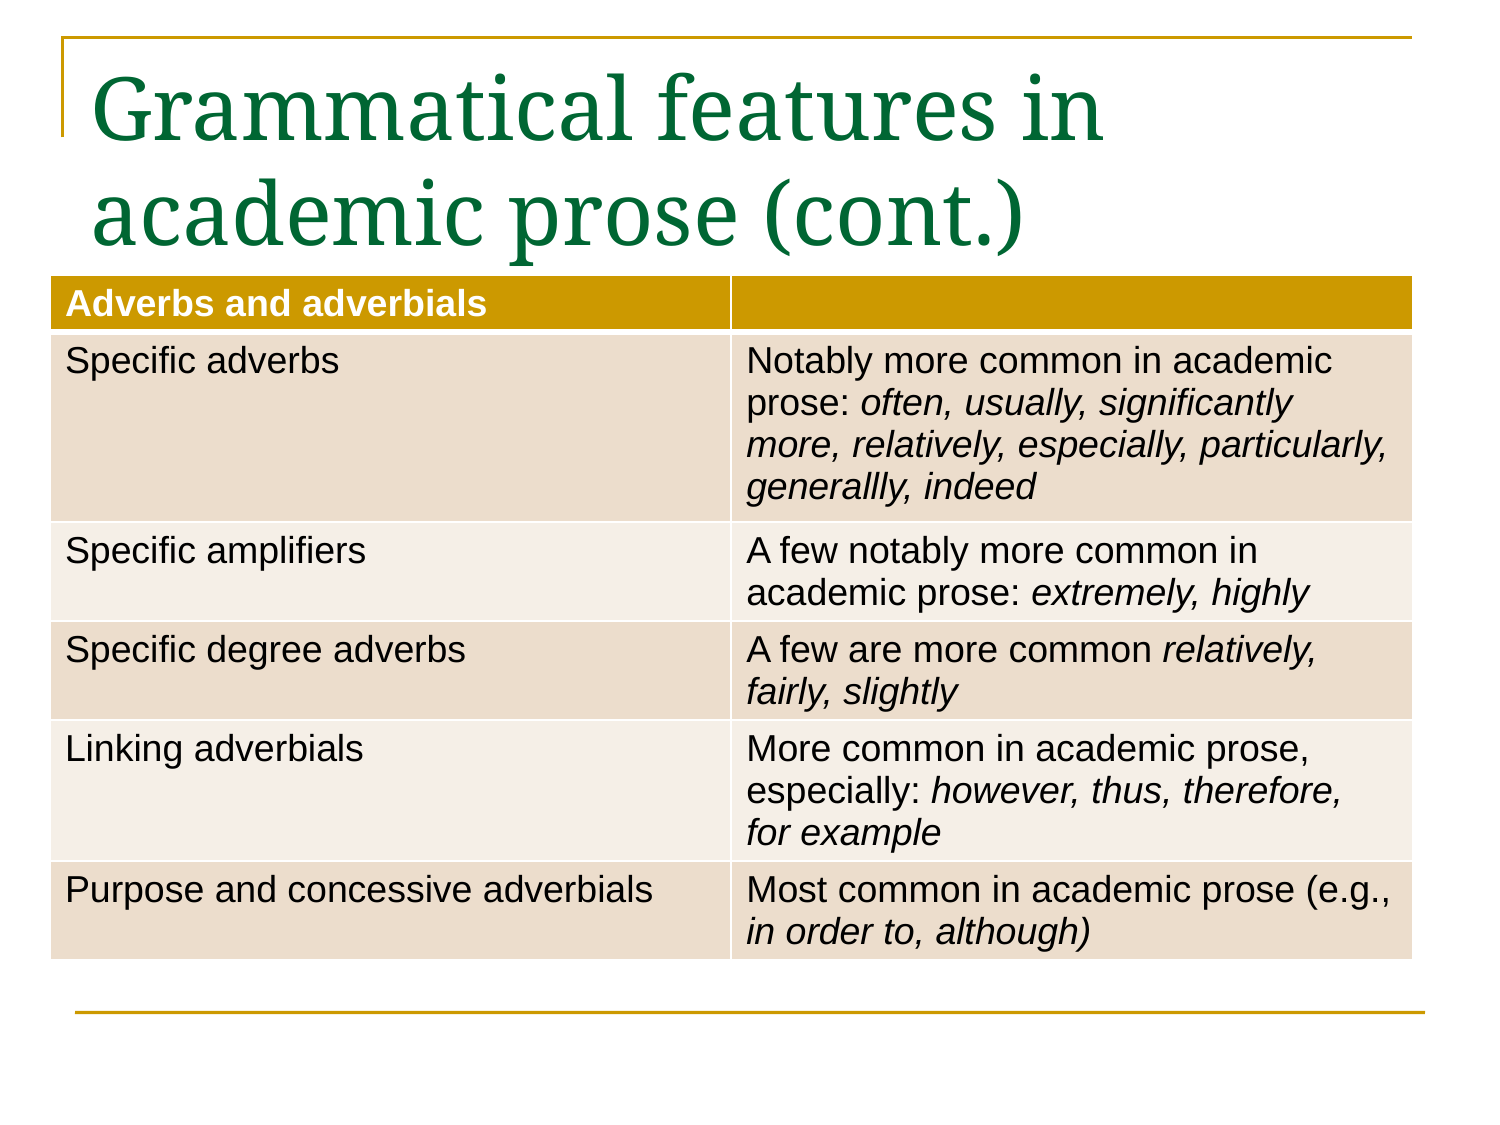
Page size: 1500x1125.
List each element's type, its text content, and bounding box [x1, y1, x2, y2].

title Grammatical features in academic prose (cont.) [74, 45, 1426, 233]
table_header Adverbs and adverbials [51, 276, 730, 329]
table_cell Linking adverbials [51, 721, 730, 860]
table_cell More common in academic prose, especially: however, thus, therefore, for example [732, 721, 1412, 860]
table_cell Purpose and concessive adverbials [51, 862, 730, 959]
table_cell Most common in academic prose (e.g., in order to, although) [732, 862, 1412, 959]
table_cell A few are more common relatively, fairly, slightly [732, 622, 1412, 719]
table_cell Specific amplifiers [51, 523, 730, 620]
table_cell Specific degree adverbs [51, 622, 730, 719]
table_header [732, 276, 1412, 329]
table_cell Specific adverbs [51, 335, 730, 521]
table_cell A few notably more common in academic prose: extremely, highly [732, 523, 1412, 620]
table_cell Notably more common in academic prose: often, usually, significantly more, relatively, especially, particularly, generallly, indeed [732, 335, 1412, 521]
